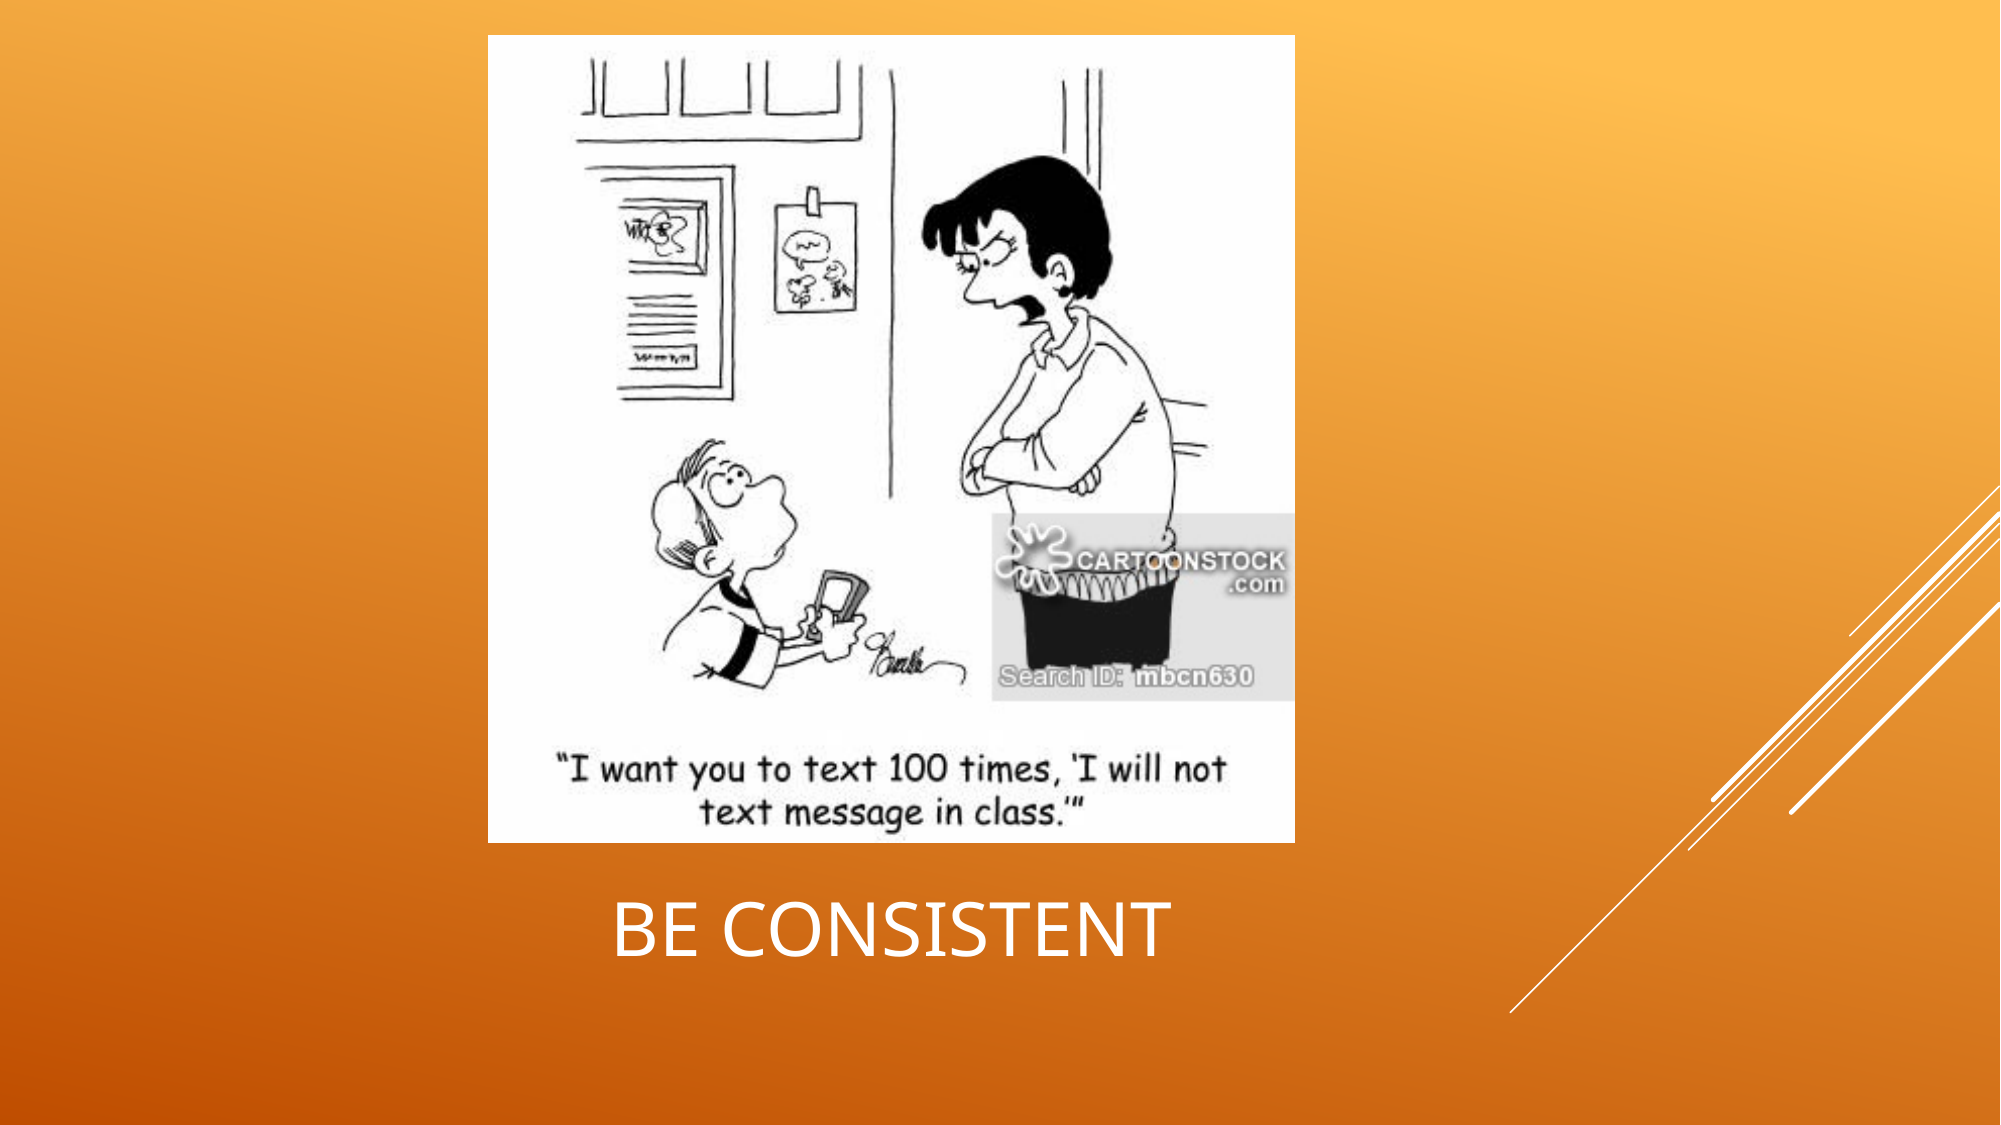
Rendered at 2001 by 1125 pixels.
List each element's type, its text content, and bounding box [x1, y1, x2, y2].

title Be Consistent [191, 802, 1592, 1050]
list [487, 35, 1296, 843]
